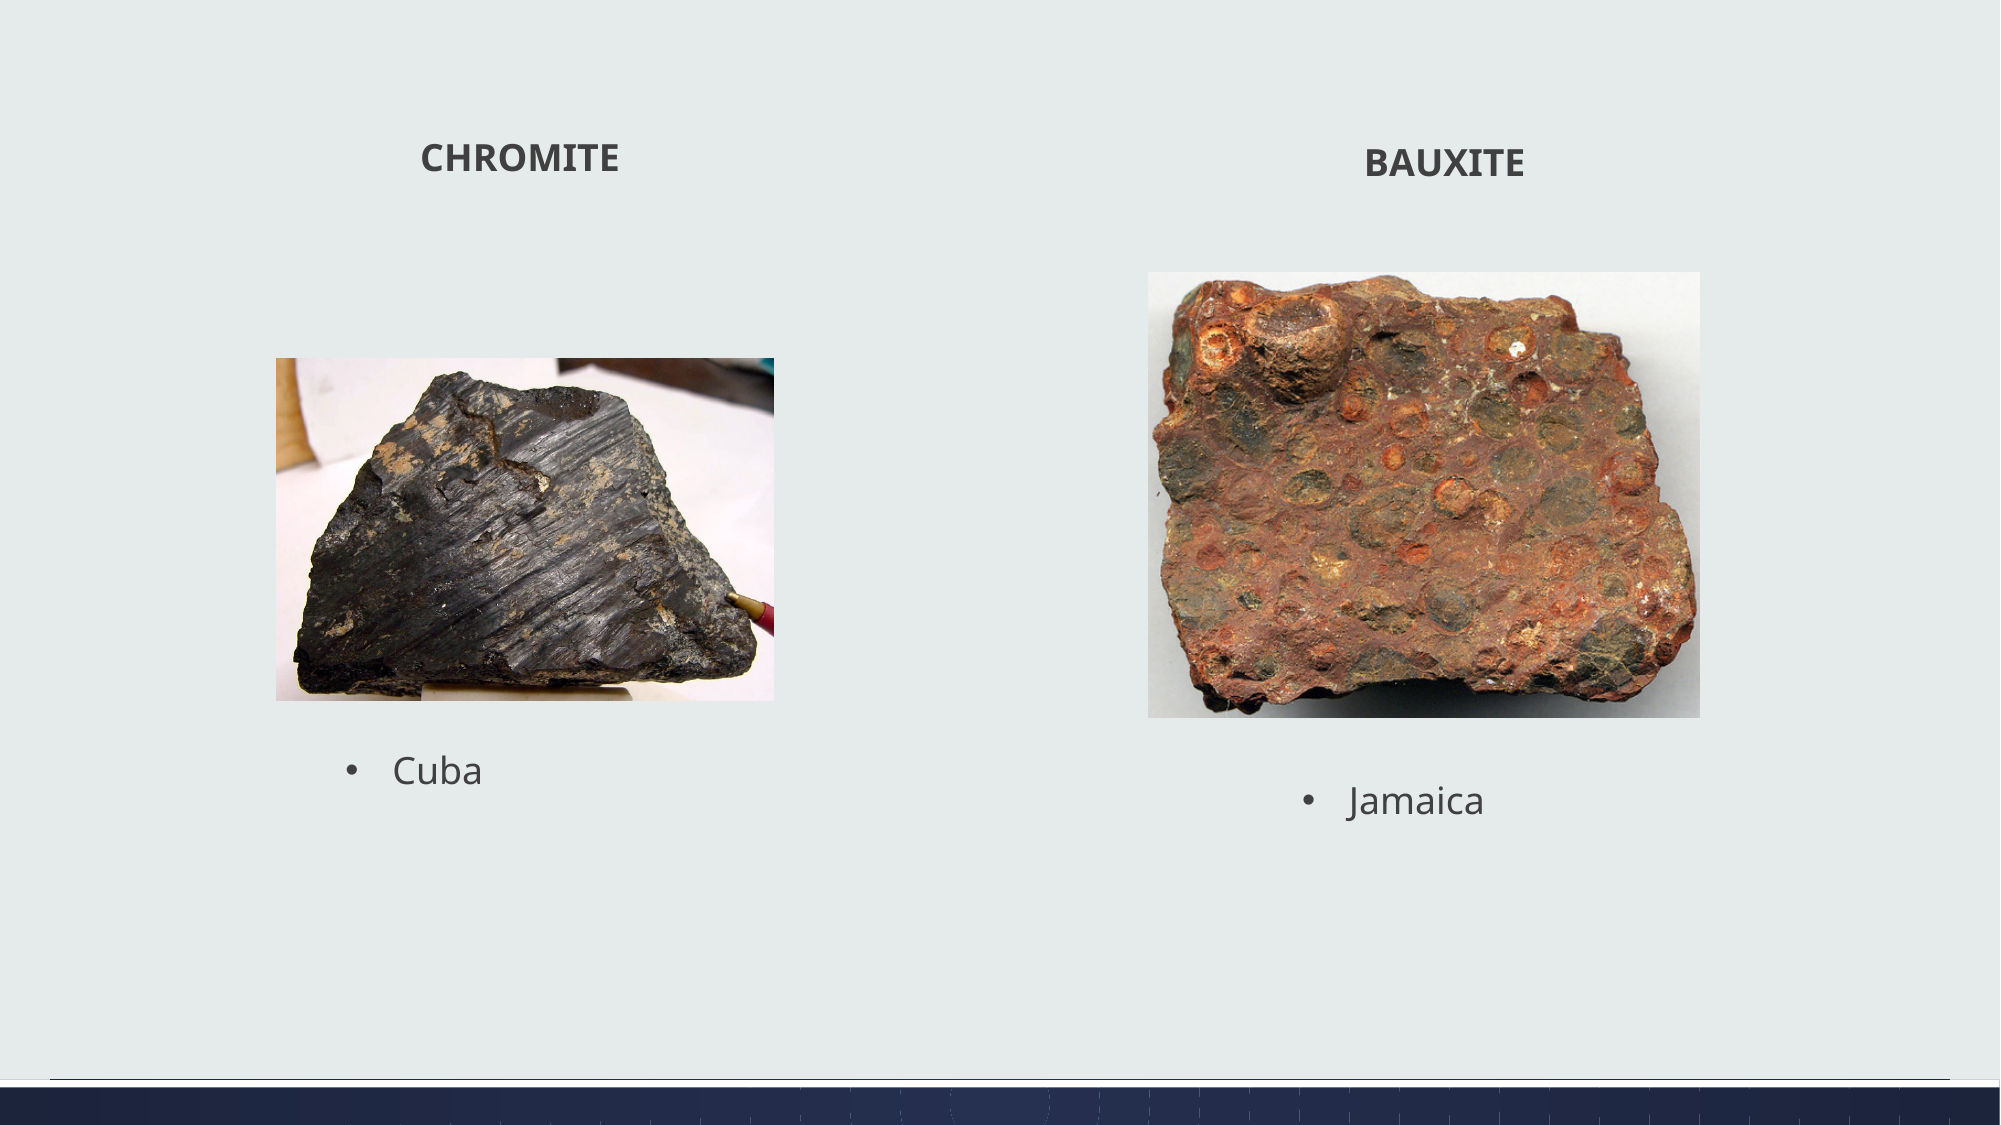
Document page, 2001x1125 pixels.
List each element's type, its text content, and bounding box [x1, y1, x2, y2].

text_box CHROMITE [249, 126, 801, 187]
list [276, 358, 774, 701]
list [1148, 272, 1699, 718]
text_box Jamaica [1287, 769, 1757, 830]
text_box BAUXITE [1169, 131, 1721, 192]
text_box Cuba [330, 739, 800, 799]
